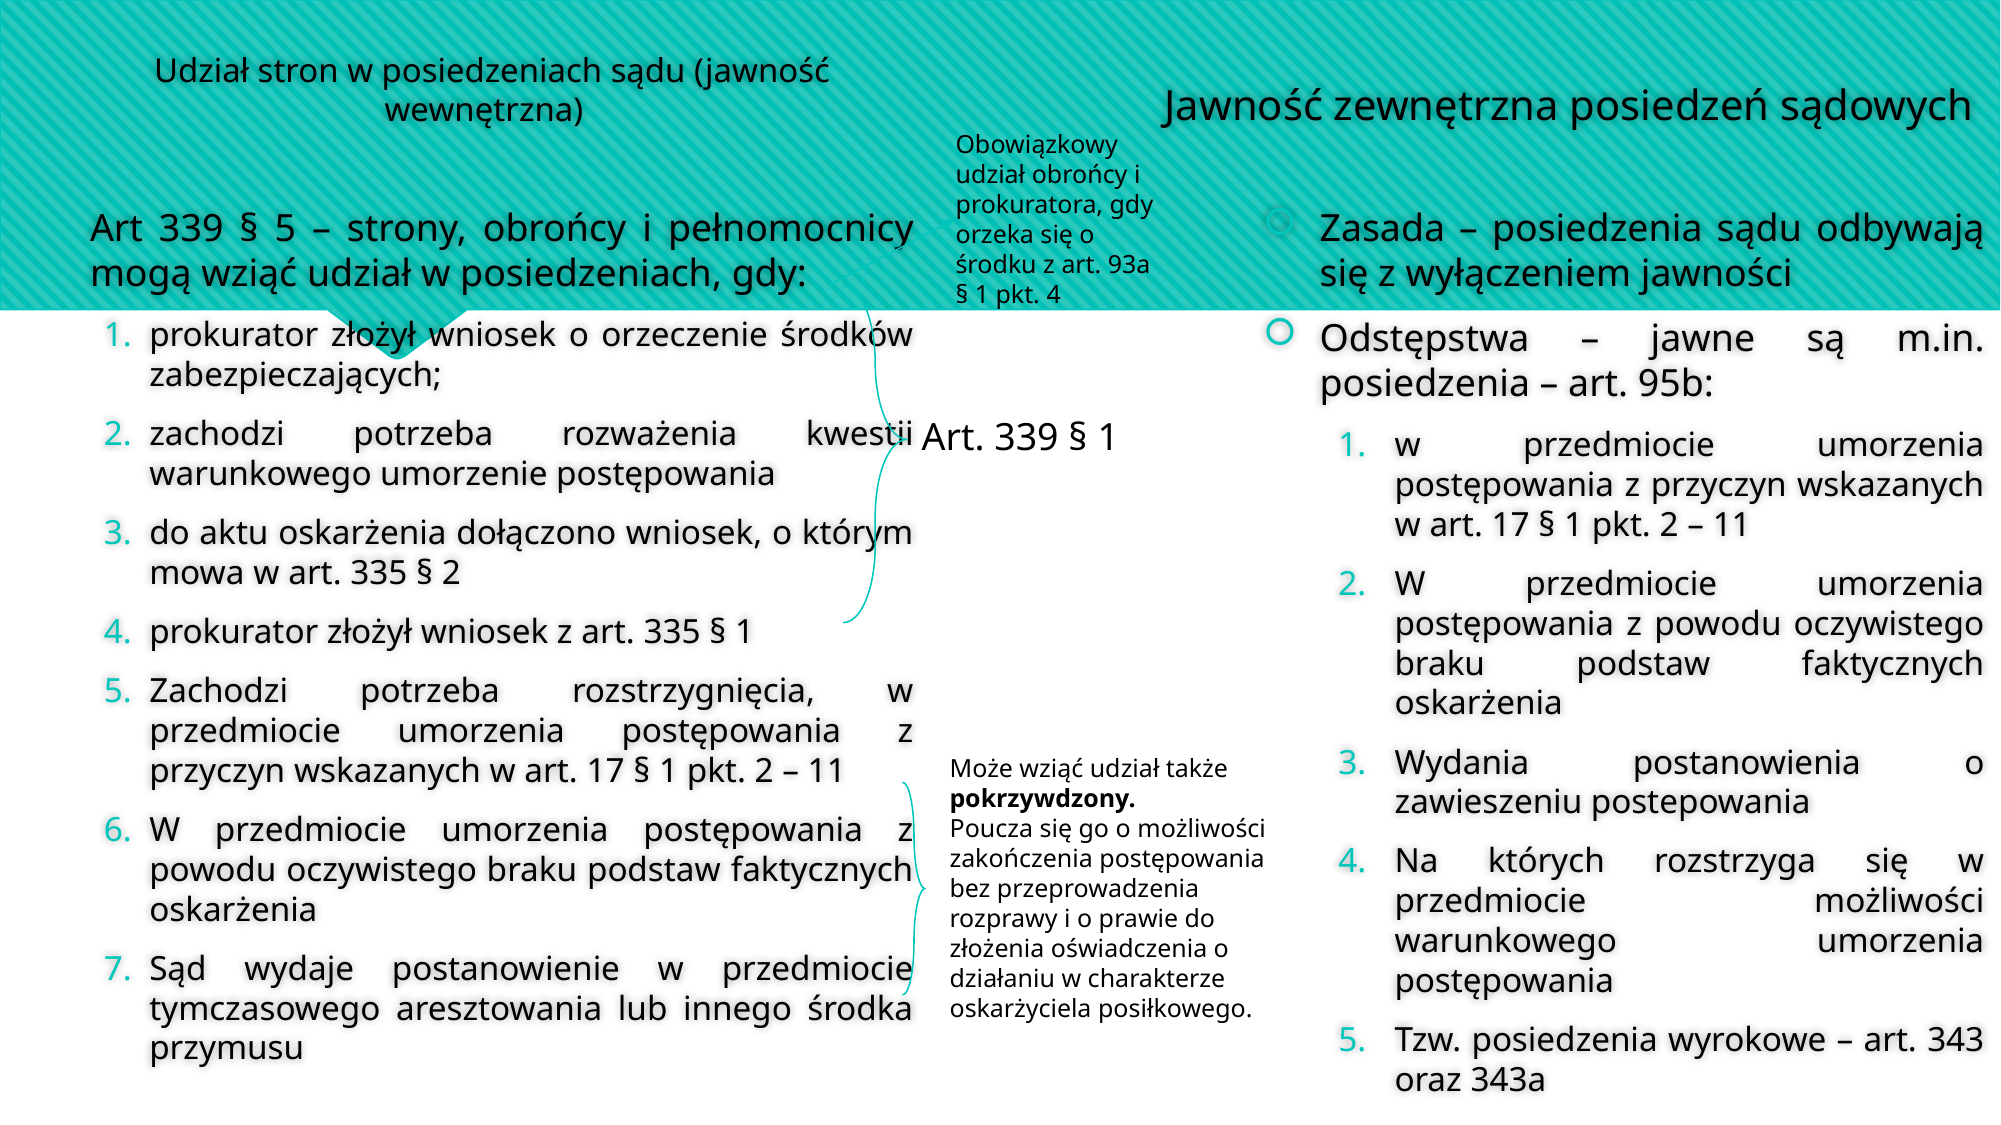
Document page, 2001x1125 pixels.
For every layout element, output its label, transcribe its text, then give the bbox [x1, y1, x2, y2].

text_box [842, 285, 906, 624]
text_box Obowiązkowy udział obrońcy i prokuratora, gdy orzeka się o środku z art. 93a § 1 pkt. 4 [940, 121, 1179, 316]
text_box Art. 339 § 1 [906, 406, 1166, 466]
list Art 339 § 5 – strony, obrońcy i pełnomocnicy mogą wziąć udział w posiedzeniach, gdy: prokurator złożył wniosek o orzeczenie środków zabezpieczających; zachodzi potrzeba rozważenia kwestii warunkowego umorzenie postępowania do aktu oskarżenia dołączono wniosek, o którym mowa w art. 335 § 2 prokurator złożył wniosek z art. 335 § 1 Zachodzi potrzeba rozstrzygnięcia, w przedmiocie umorzenia postępowania z przyczyn wskazanych w art. 17 § 1 pkt. 2 – 11 W przedmiocie umorzenia postępowania z powodu oczywistego braku podstaw faktycznych oskarżenia Sąd wydaje postanowienie w przedmiocie tymczasowego aresztowania lub innego środka przymusu [75, 196, 930, 1111]
text_box [902, 781, 926, 996]
list Jawność zewnętrzna posiedzeń sądowych [1138, 41, 2000, 136]
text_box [830, 219, 955, 285]
list Udział stron w posiedzeniach sądu (jawność wewnętrzna) [55, 41, 930, 136]
list Zasada – posiedzenia sądu odbywają się z wyłączeniem jawności Odstępstwa – jawne są m.in. posiedzenia – art. 95b: w przedmiocie umorzenia postępowania z przyczyn wskazanych w art. 17 § 1 pkt. 2 – 11 W przedmiocie umorzenia postępowania z powodu oczywistego braku podstaw faktycznych oskarżenia Wydania postanowienia o zawieszeniu postepowania Na których rozstrzyga się w przedmiocie możliwości warunkowego umorzenia postępowania Tzw. posiedzenia wyrokowe – art. 343 oraz 343a [1248, 196, 2000, 1111]
text_box Może wziąć udział także pokrzywdzony. Poucza się go o możliwości zakończenia postępowania bez przeprowadzenia rozprawy i o prawie do złożenia oświadczenia o działaniu w charakterze oskarżyciela posiłkowego. [934, 745, 1288, 1030]
